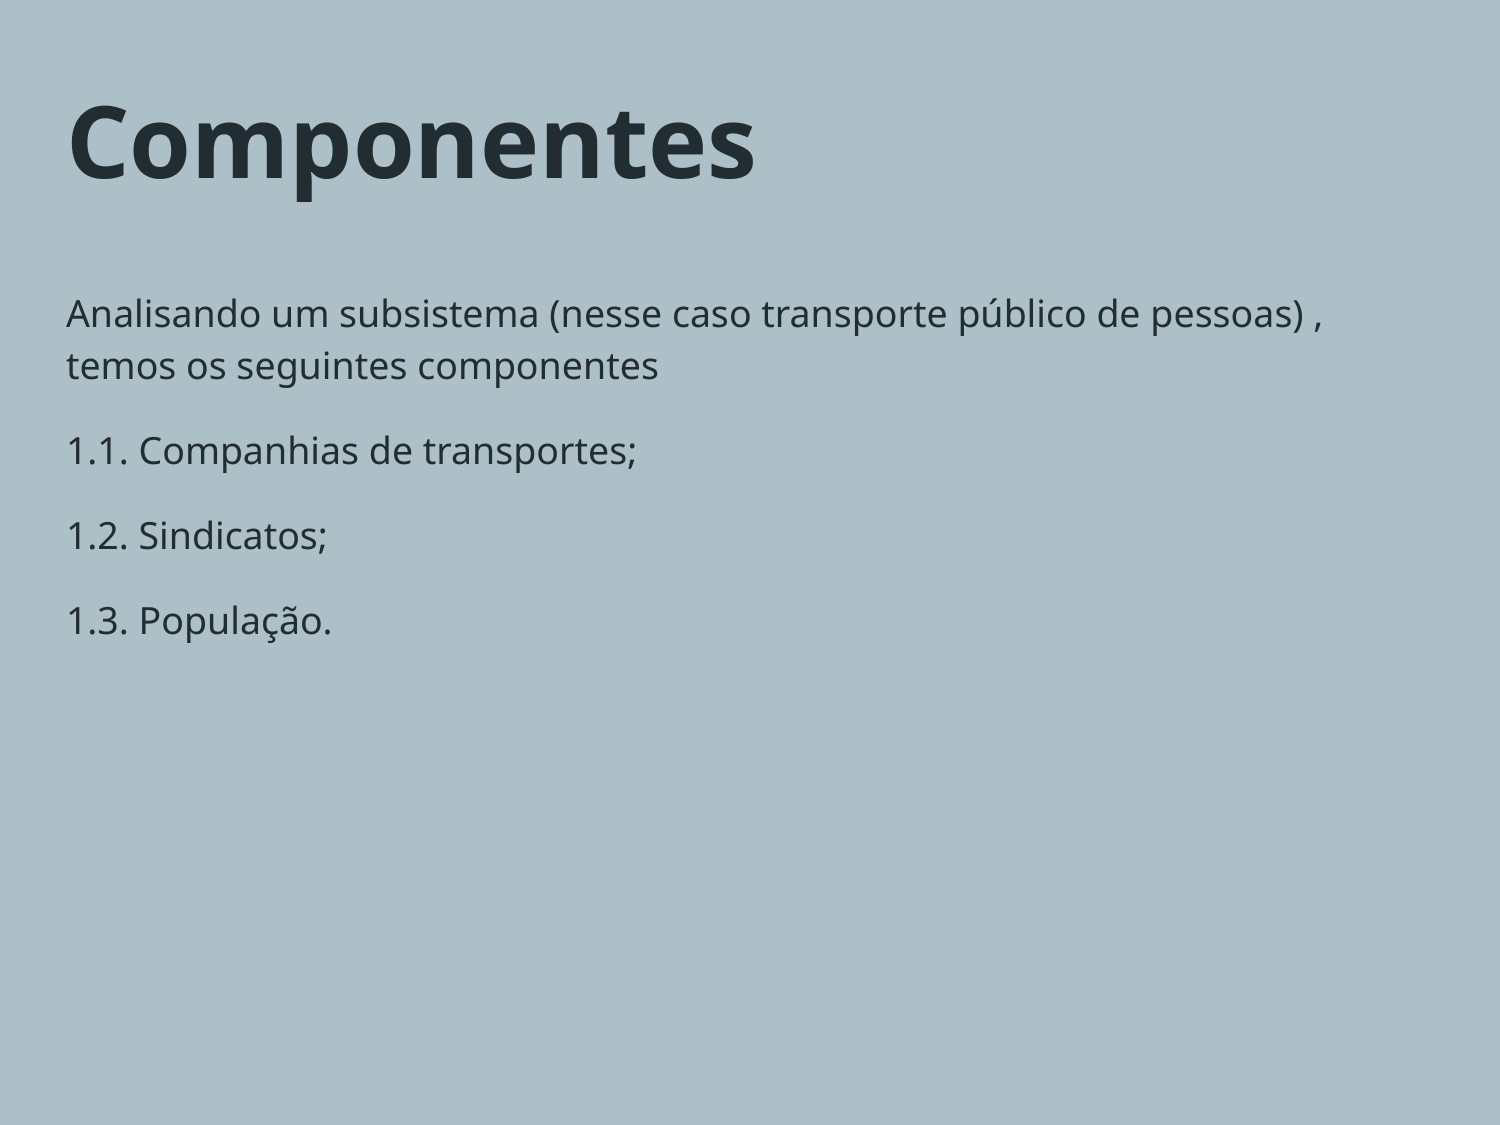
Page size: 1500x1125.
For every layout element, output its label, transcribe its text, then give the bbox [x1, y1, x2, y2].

title Componentes [51, 64, 1449, 240]
list Analisando um subsistema (nesse caso transporte público de pessoas) , temos os seguintes componentes 1.1. Companhias de transportes; 1.2. Sindicatos; 1.3. População. [51, 268, 1449, 1000]
